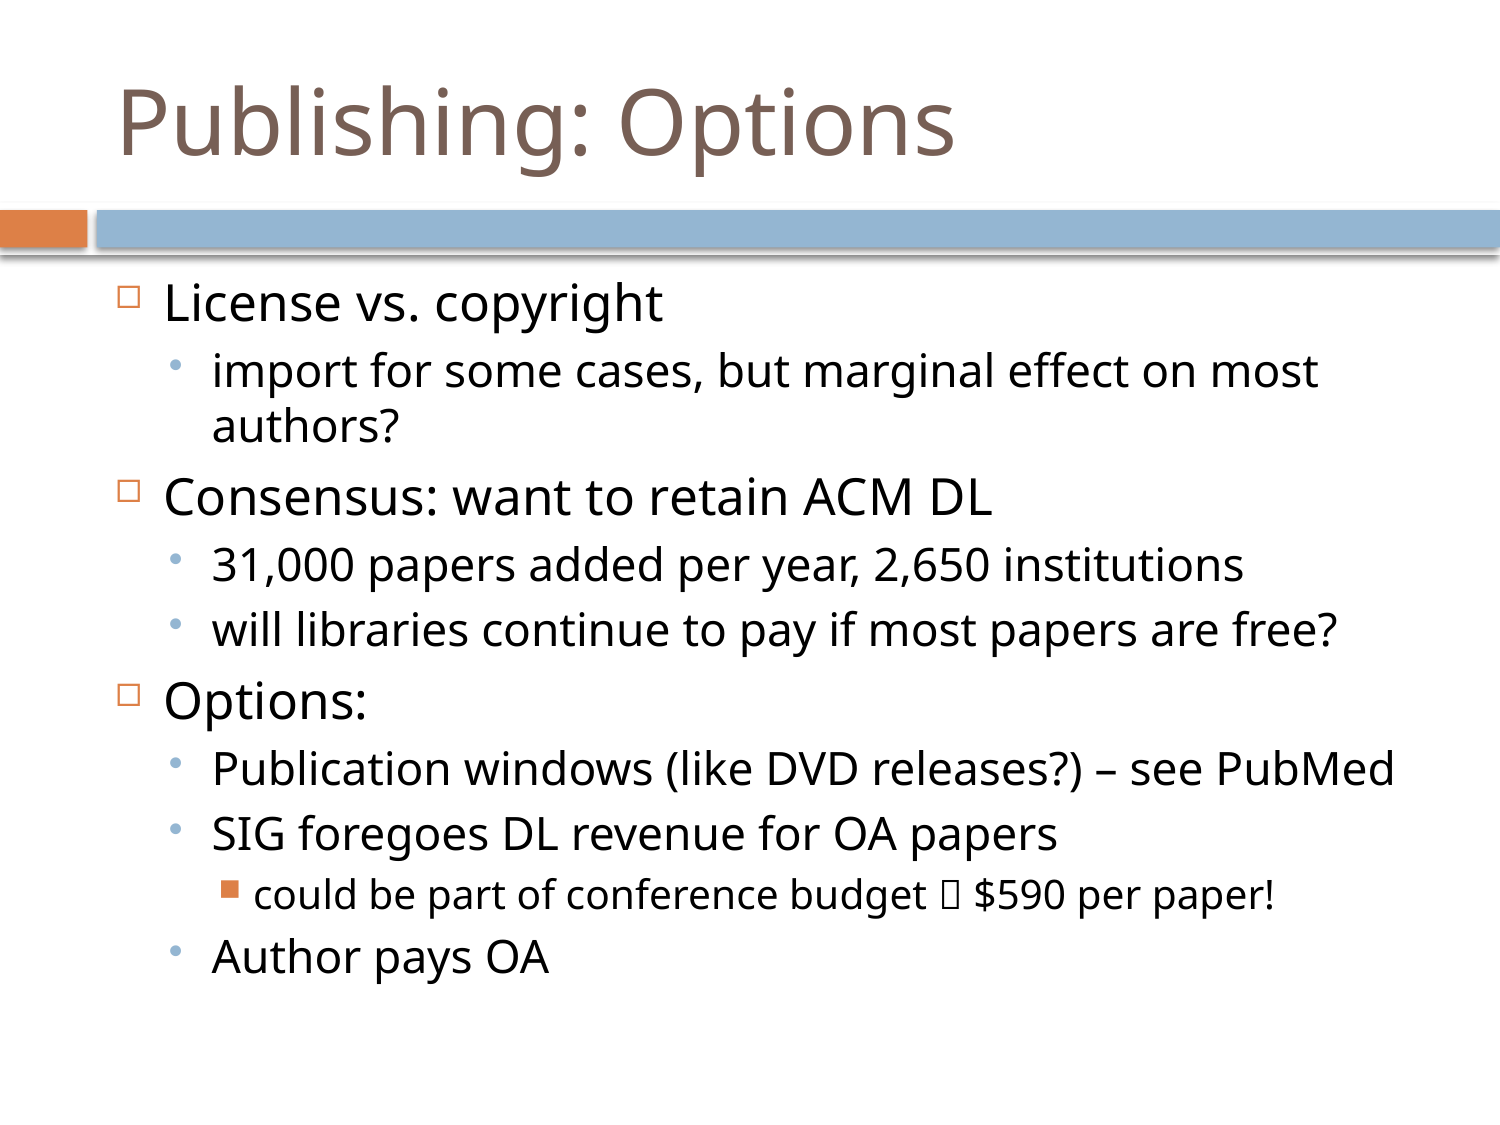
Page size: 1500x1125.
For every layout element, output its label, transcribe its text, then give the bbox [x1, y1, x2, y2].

list License vs. copyright import for some cases, but marginal effect on most authors? Consensus: want to retain ACM DL 31,000 papers added per year, 2,650 institutions will libraries continue to pay if most papers are free? Options: Publication windows (like DVD releases?) – see PubMed SIG foregoes DL revenue for OA papers could be part of conference budget  $590 per paper! Author pays OA [100, 262, 1438, 1000]
title Publishing: Options [100, 37, 1438, 200]
